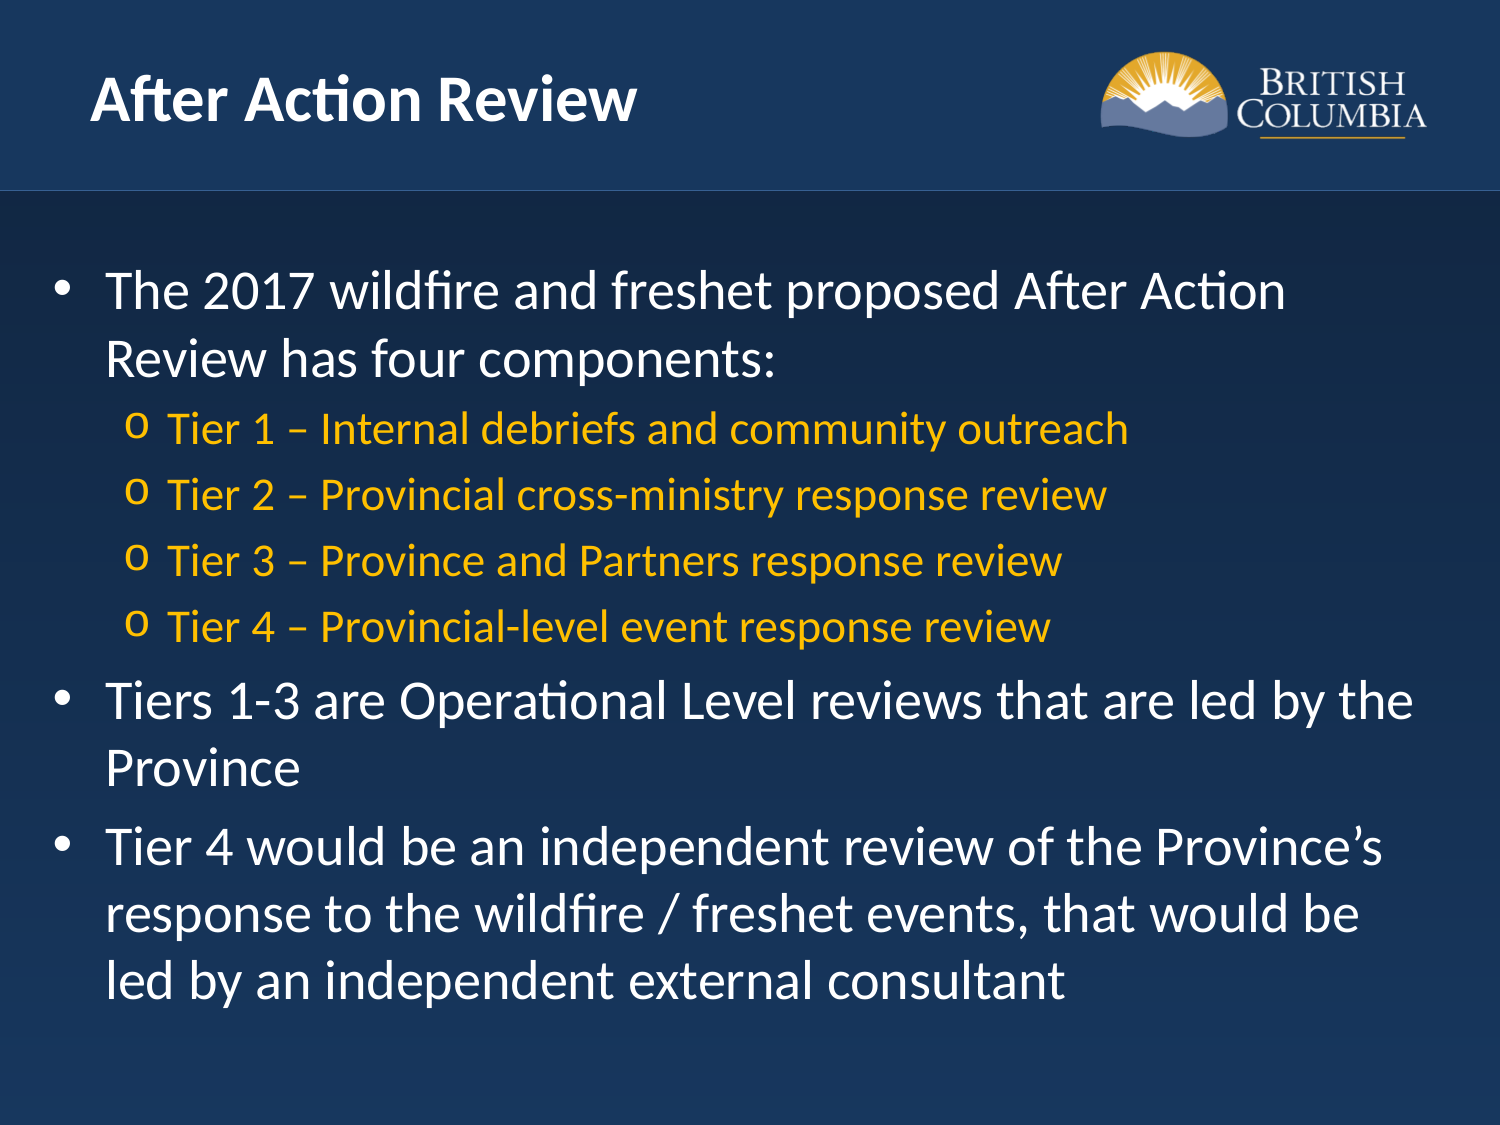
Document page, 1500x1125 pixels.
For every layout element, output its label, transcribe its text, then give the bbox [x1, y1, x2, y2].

title After Action Review [75, 0, 1046, 191]
list The 2017 wildfire and freshet proposed After Action Review has four components: Tier 1 – Internal debriefs and community outreach Tier 2 – Provincial cross-ministry response review Tier 3 – Province and Partners response review Tier 4 – Provincial-level event response review Tiers 1-3 are Operational Level reviews that are led by the Province Tier 4 would be an independent review of the Province’s response to the wildfire / freshet events, that would be led by an independent external consultant [37, 246, 1438, 1025]
picture [1068, 19, 1459, 171]
